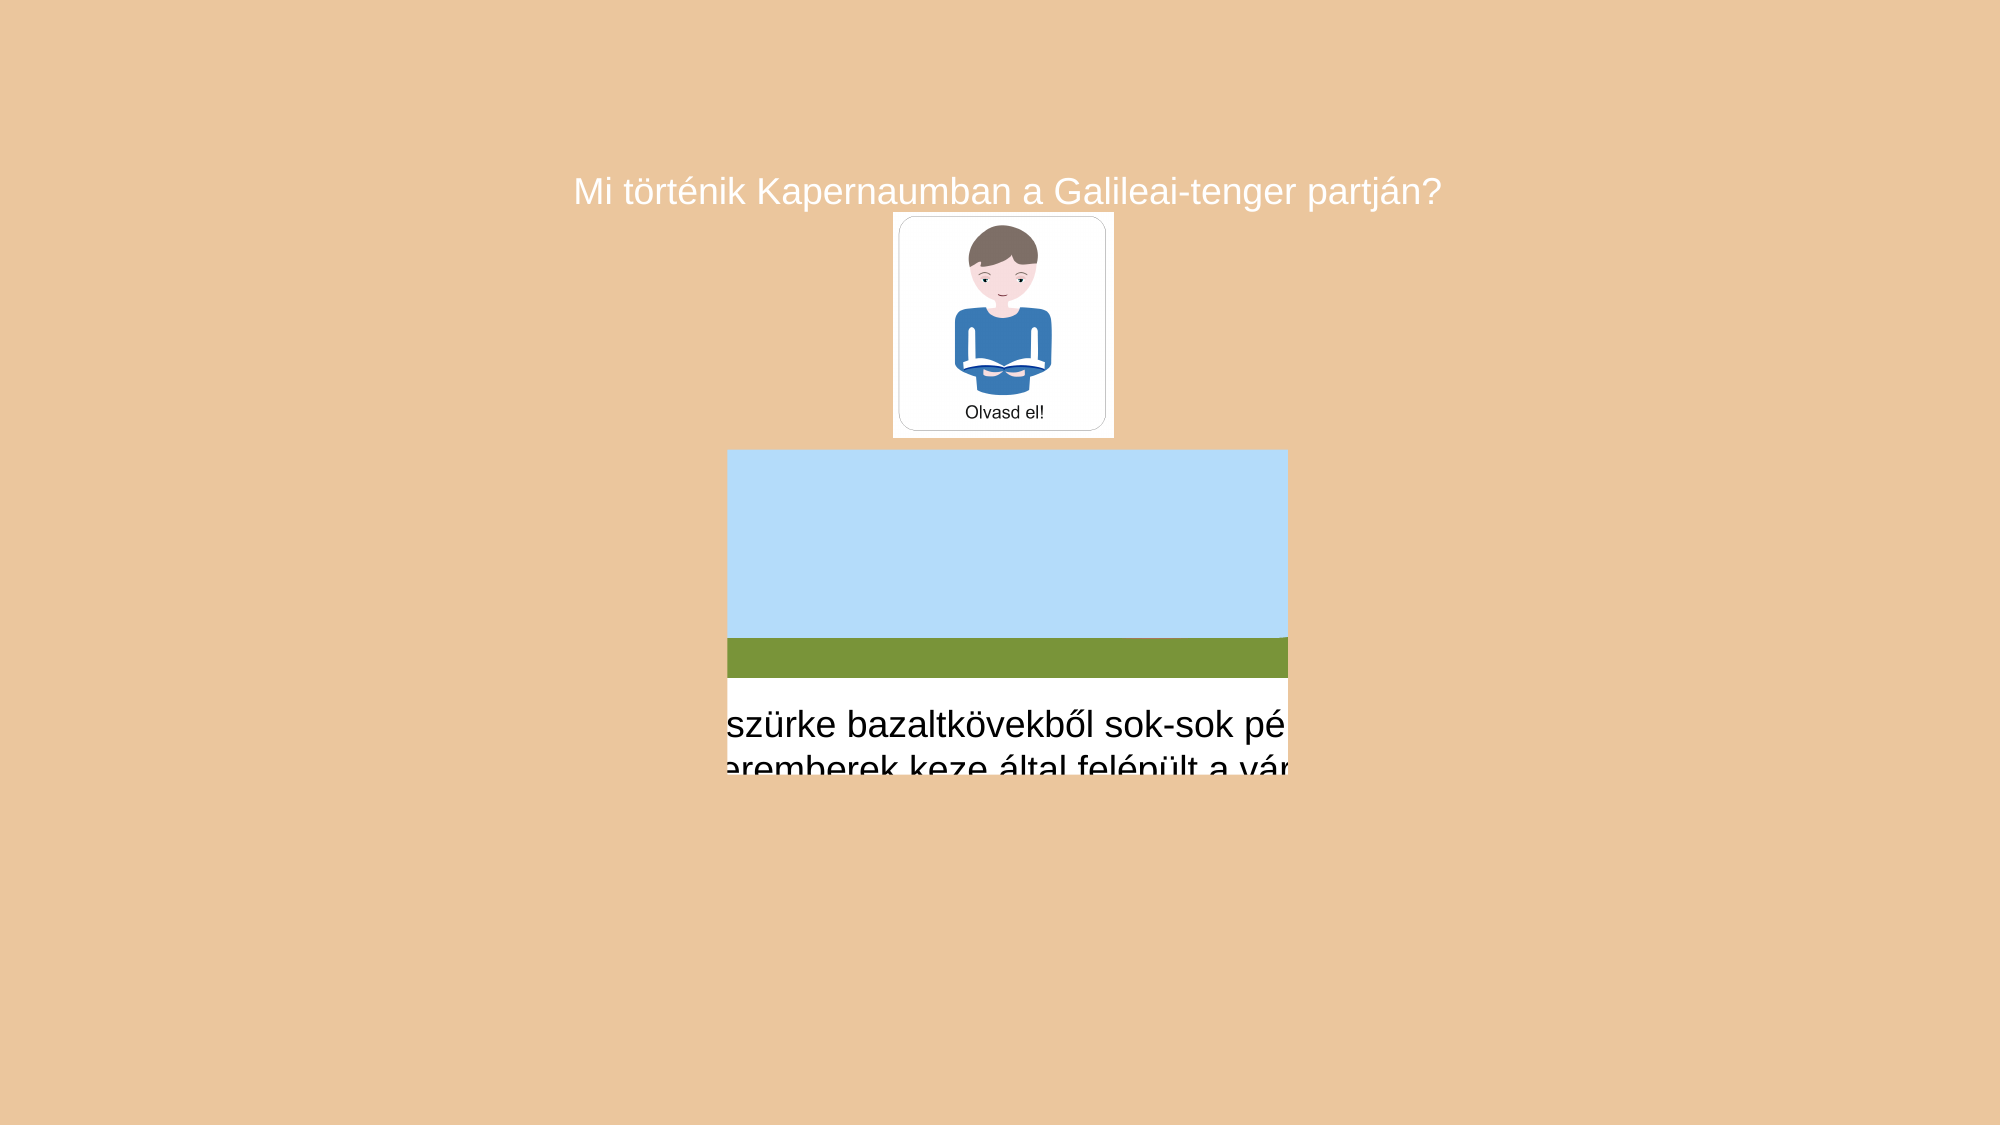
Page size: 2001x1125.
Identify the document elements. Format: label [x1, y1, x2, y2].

text_box [0, 0, 2000, 1125]
